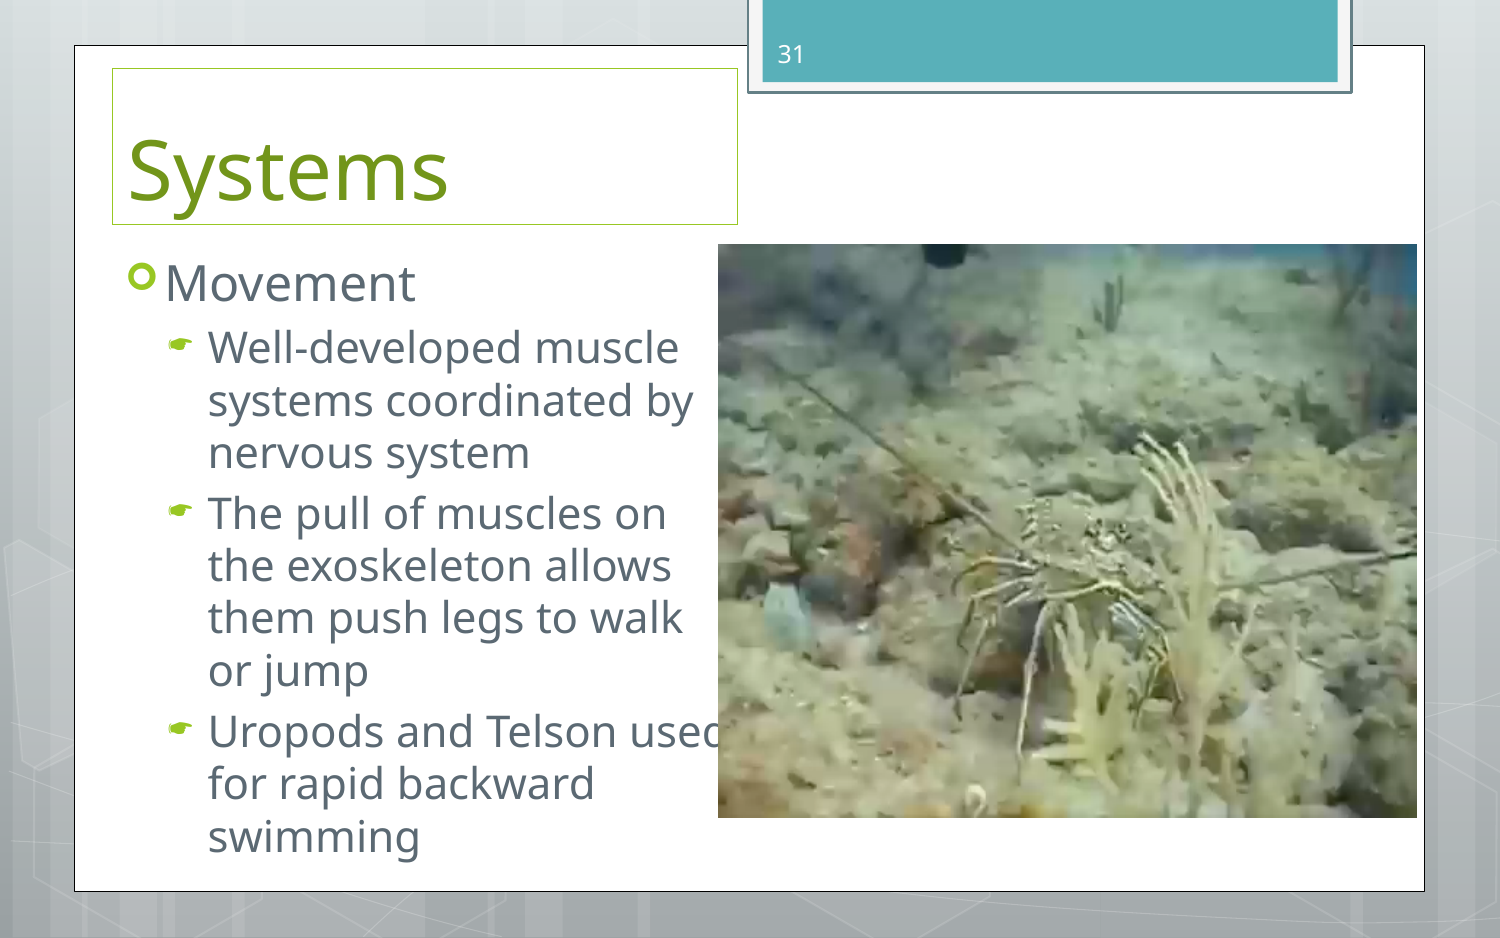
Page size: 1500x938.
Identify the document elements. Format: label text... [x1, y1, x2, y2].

slide_number 31 [762, 30, 982, 81]
list Movement Well-developed muscle systems coordinated by nervous system The pull of muscles on the exoskeleton allows them push legs to walk or jump Uropods and Telson used for rapid backward swimming [99, 243, 750, 882]
title Systems [112, 68, 738, 225]
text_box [717, 243, 1418, 820]
